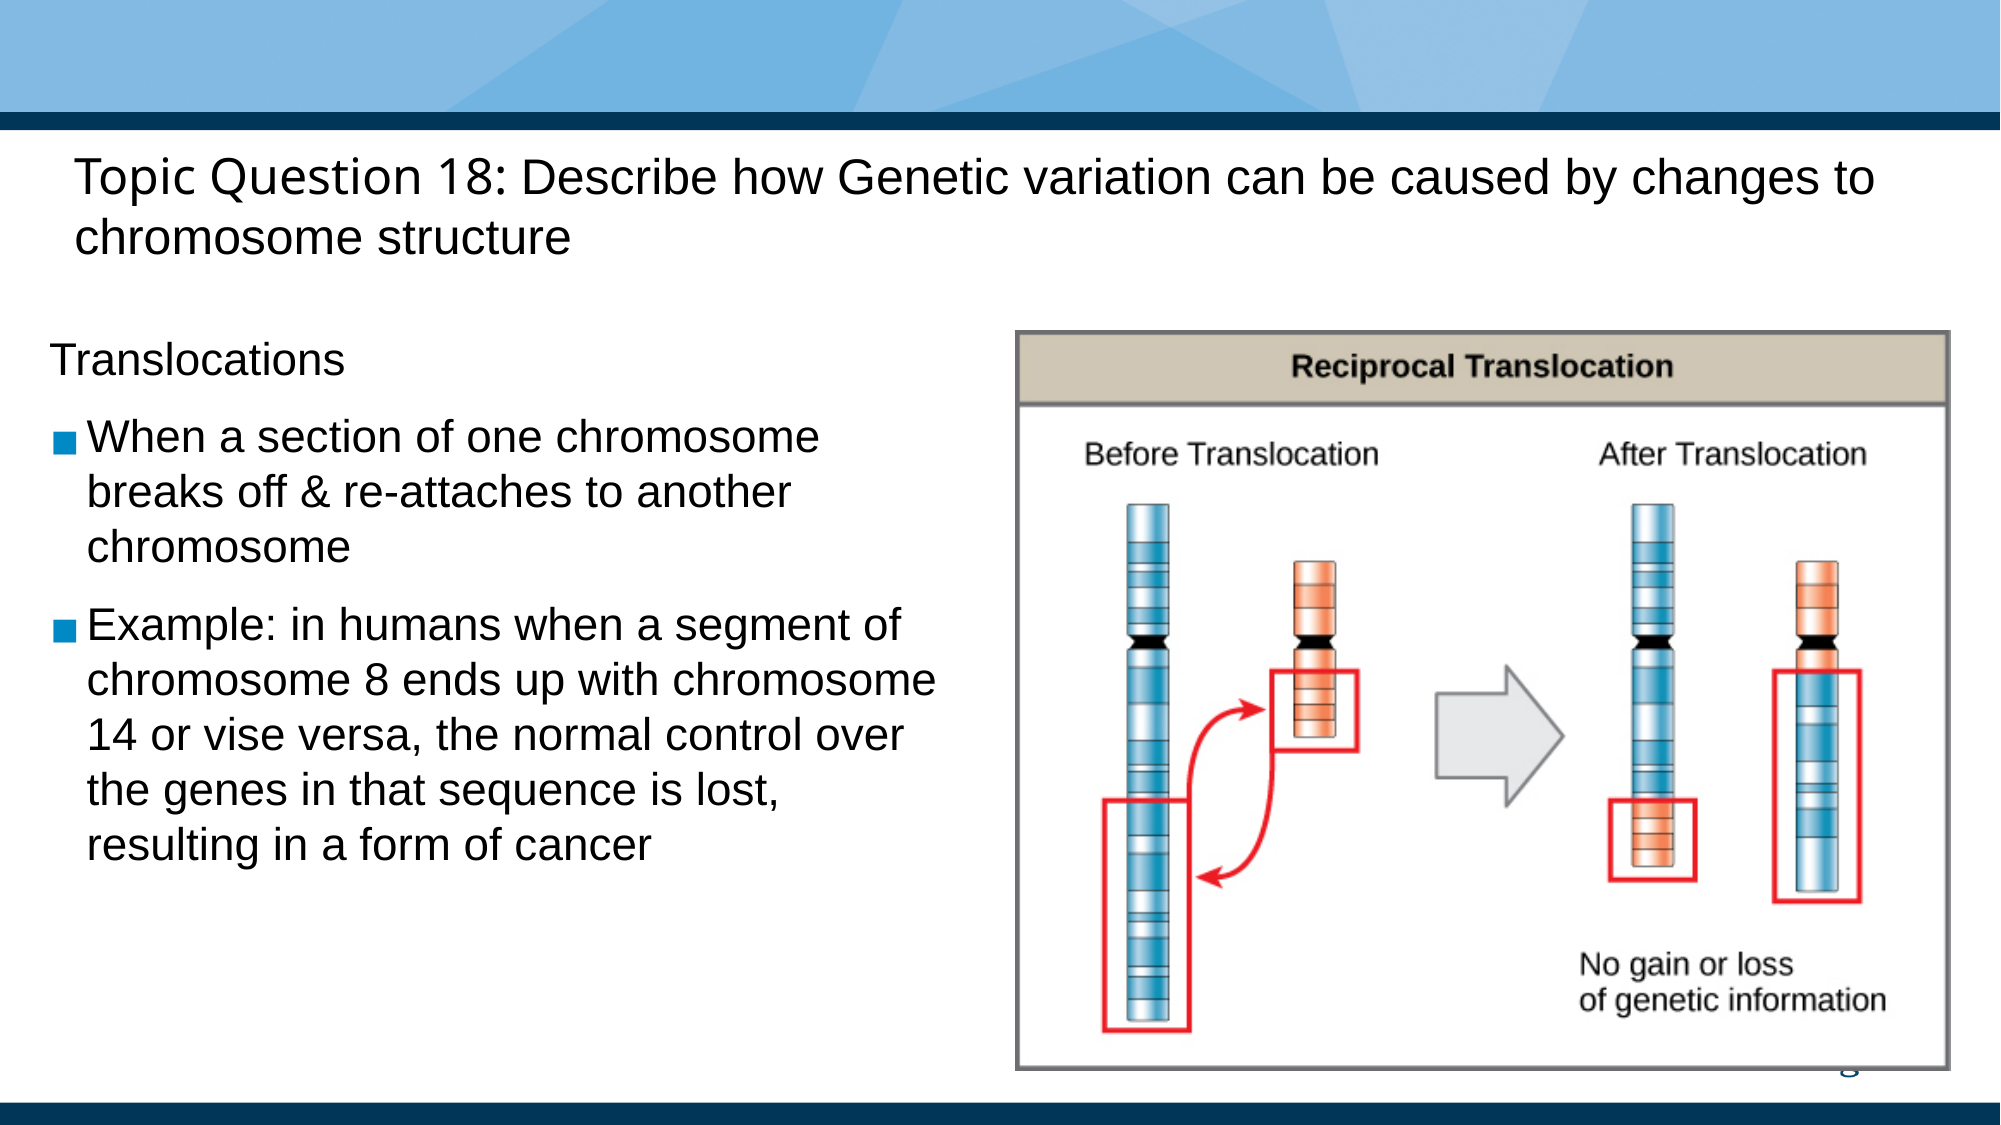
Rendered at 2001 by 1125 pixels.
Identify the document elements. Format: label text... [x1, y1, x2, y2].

list Translocations When a section of one chromosome breaks off & re-attaches to another chromosome Example: in humans when a segment of chromosome 8 ends up with chromosome 14 or vise versa, the normal control over the genes in that sequence is lost, resulting in a form of cancer [49, 329, 966, 1112]
text_box Topic Question 18: Describe how Genetic variation can be caused by changes to chromosome structure [74, 178, 1926, 291]
picture [0, 0, 2001, 113]
picture [1014, 330, 1952, 1101]
